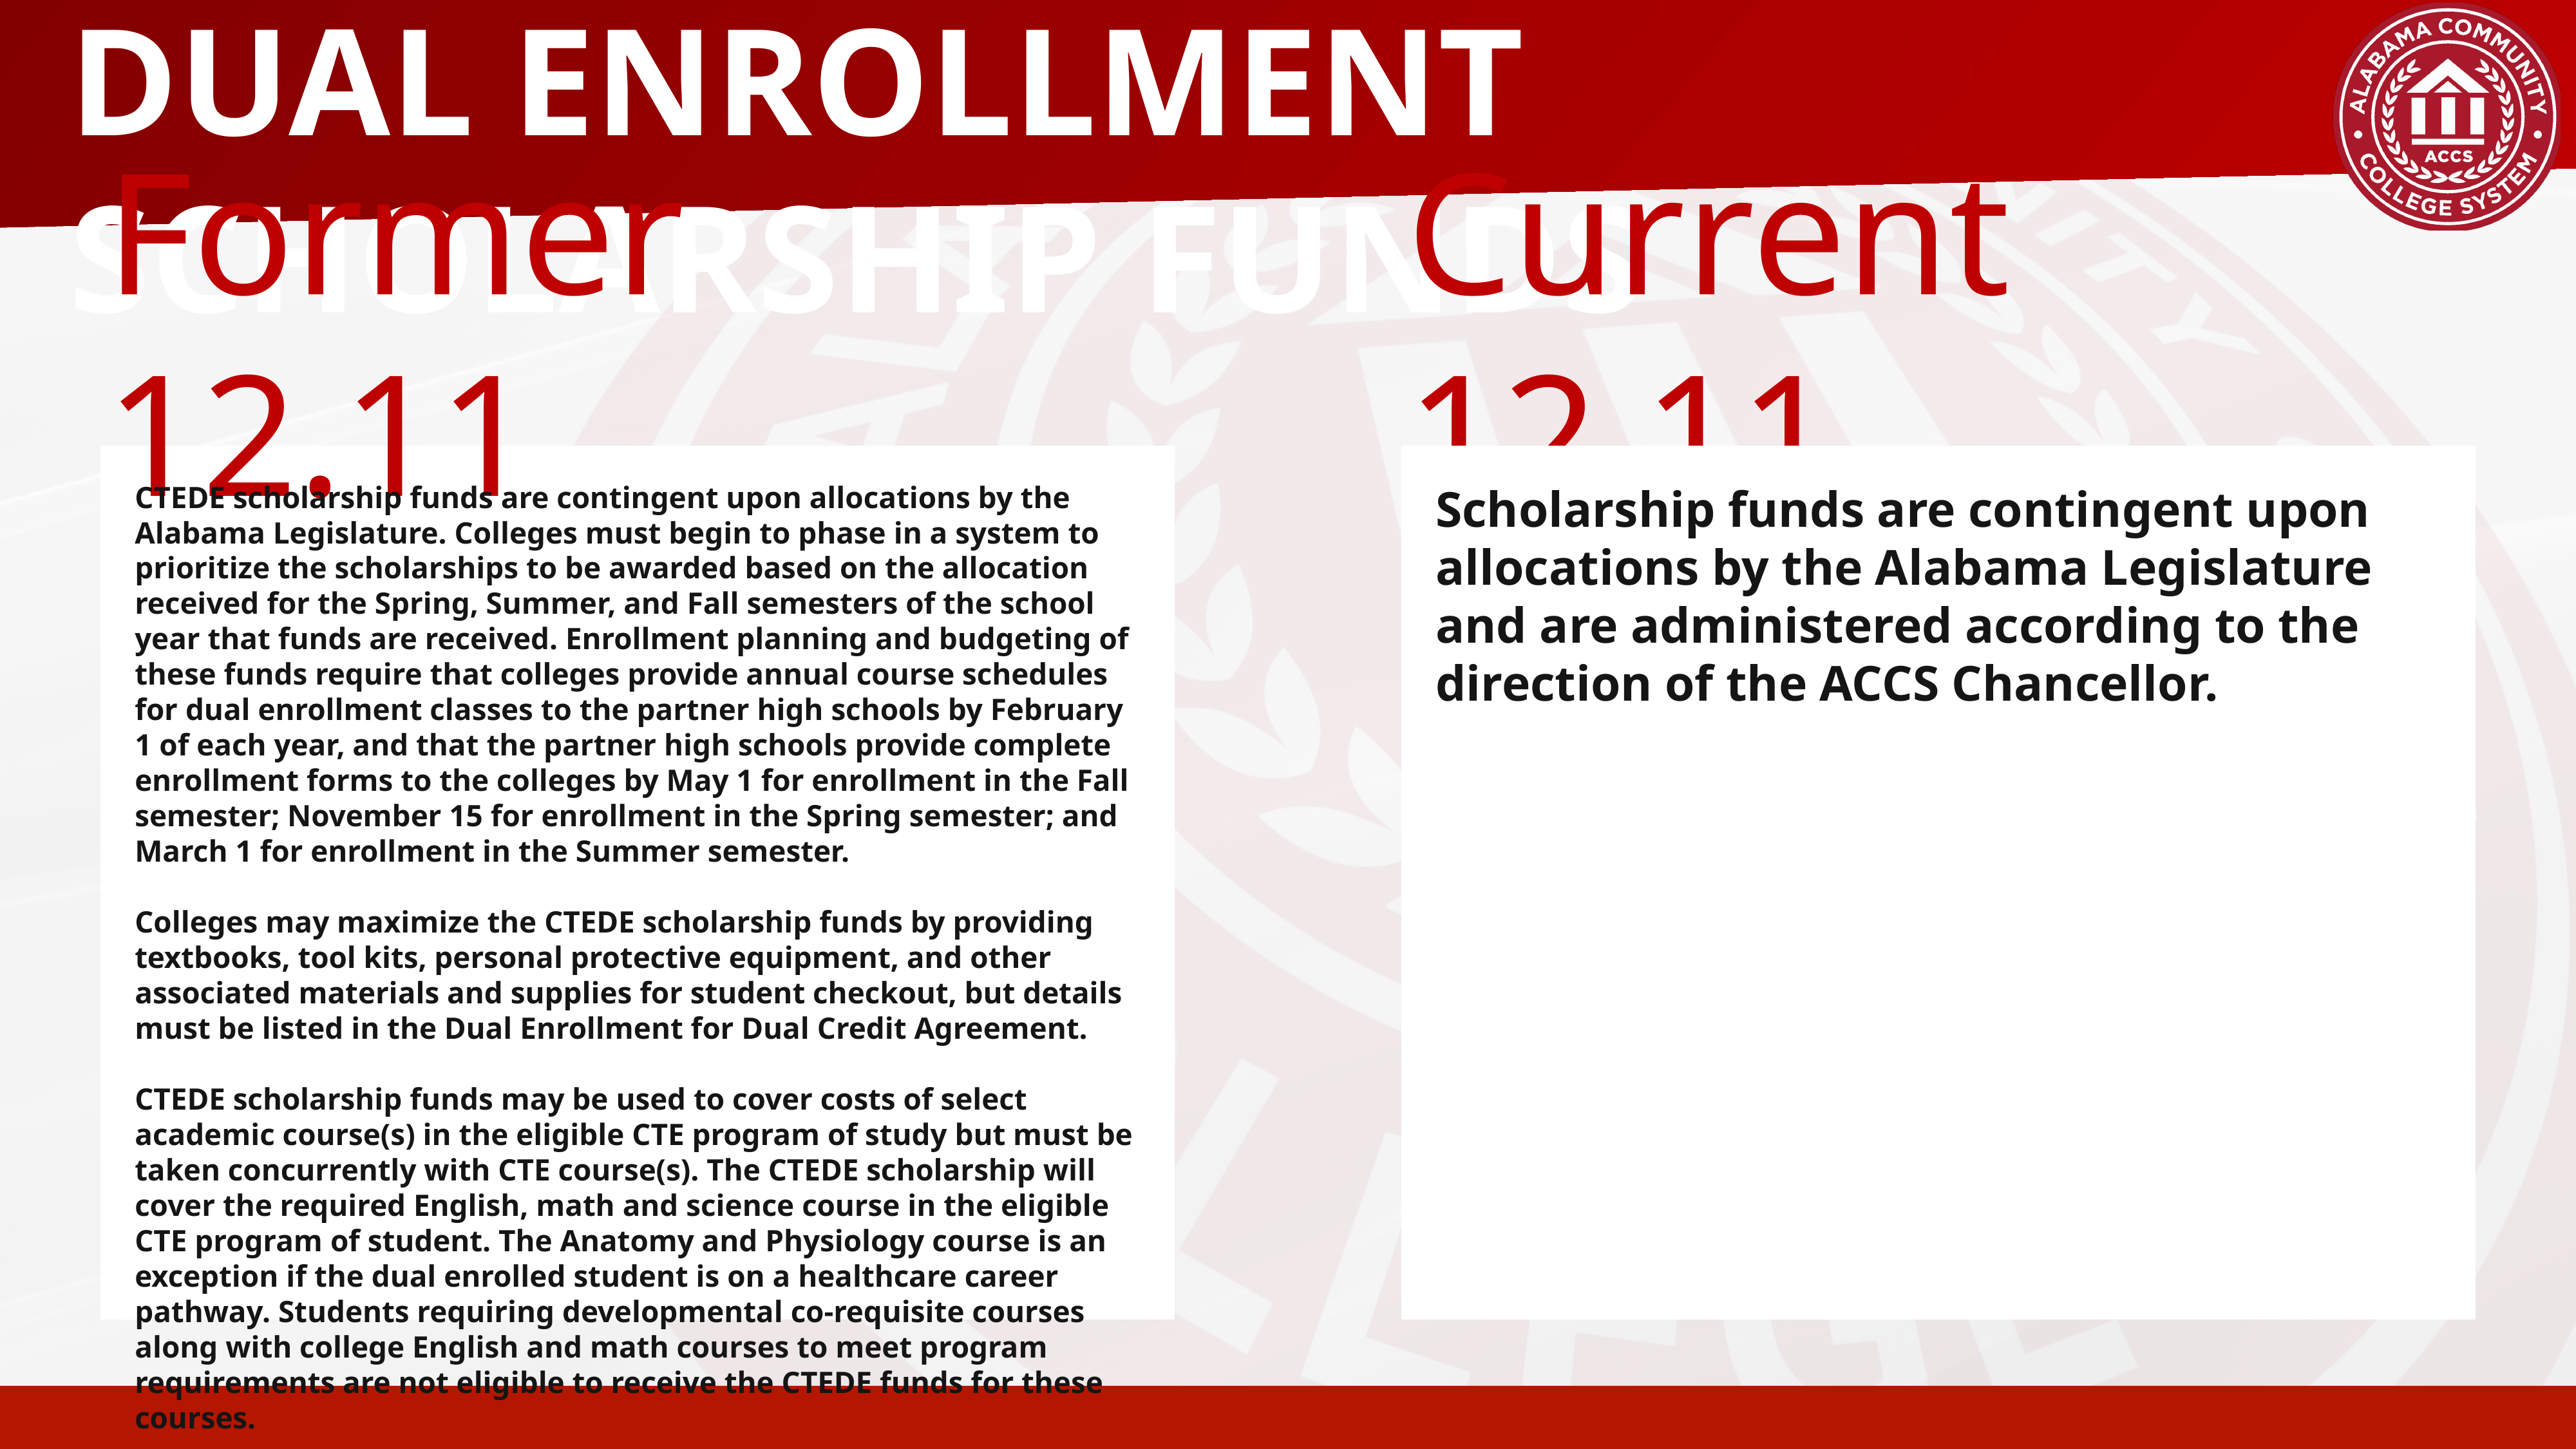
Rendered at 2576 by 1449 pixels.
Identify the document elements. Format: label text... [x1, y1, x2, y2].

picture [2333, 3, 2561, 231]
text_box CTEDE scholarship funds are contingent upon allocations by the Alabama Legislature. Colleges must begin to phase in a system to prioritize the scholarships to be awarded based on the allocation received for the Spring, Summer, and Fall semesters of the school year that funds are received. Enrollment planning and budgeting of these funds require that colleges provide annual course schedules for dual enrollment classes to the partner high schools by February 1 of each year, and that the partner high schools provide complete enrollment forms to the colleges by May 1 for enrollment in the Fall semester; November 15 for enrollment in the Spring semester; and March 1 for enrollment in the Summer semester. Colleges may maximize the CTEDE scholarship funds by providing textbooks, tool kits, personal protective equipment, and other associated materials and supplies for student checkout, but details must be listed in the Dual Enrollment for Dual Credit Agreement. CTEDE scholarship funds may be used to cover costs of select academic course(s) in the eligible CTE program of study but must be taken concurrently with CTE course(s). The CTEDE scholarship will cover the required English, math and science course in the eligible CTE program of student. The Anatomy and Physiology course is an exception if the dual enrolled student is on a healthcare career pathway. Students requiring developmental co-requisite courses along with college English and math courses to meet program requirements are not eligible to receive the CTEDE funds for these courses. [129, 473, 1146, 1291]
text_box [100, 446, 1175, 1320]
text_box Former 12.11 [100, 121, 970, 535]
text_box Scholarship funds are contingent upon allocations by the Alabama Legislature and are administered according to the direction of the ACCS Chancellor. [1430, 473, 2447, 1291]
title DUAL ENROLLMENT SCHOLARSHIP FUNDS [59, 0, 2282, 145]
text_box Current 12.11 [1401, 121, 2271, 535]
text_box [1401, 446, 2476, 1320]
